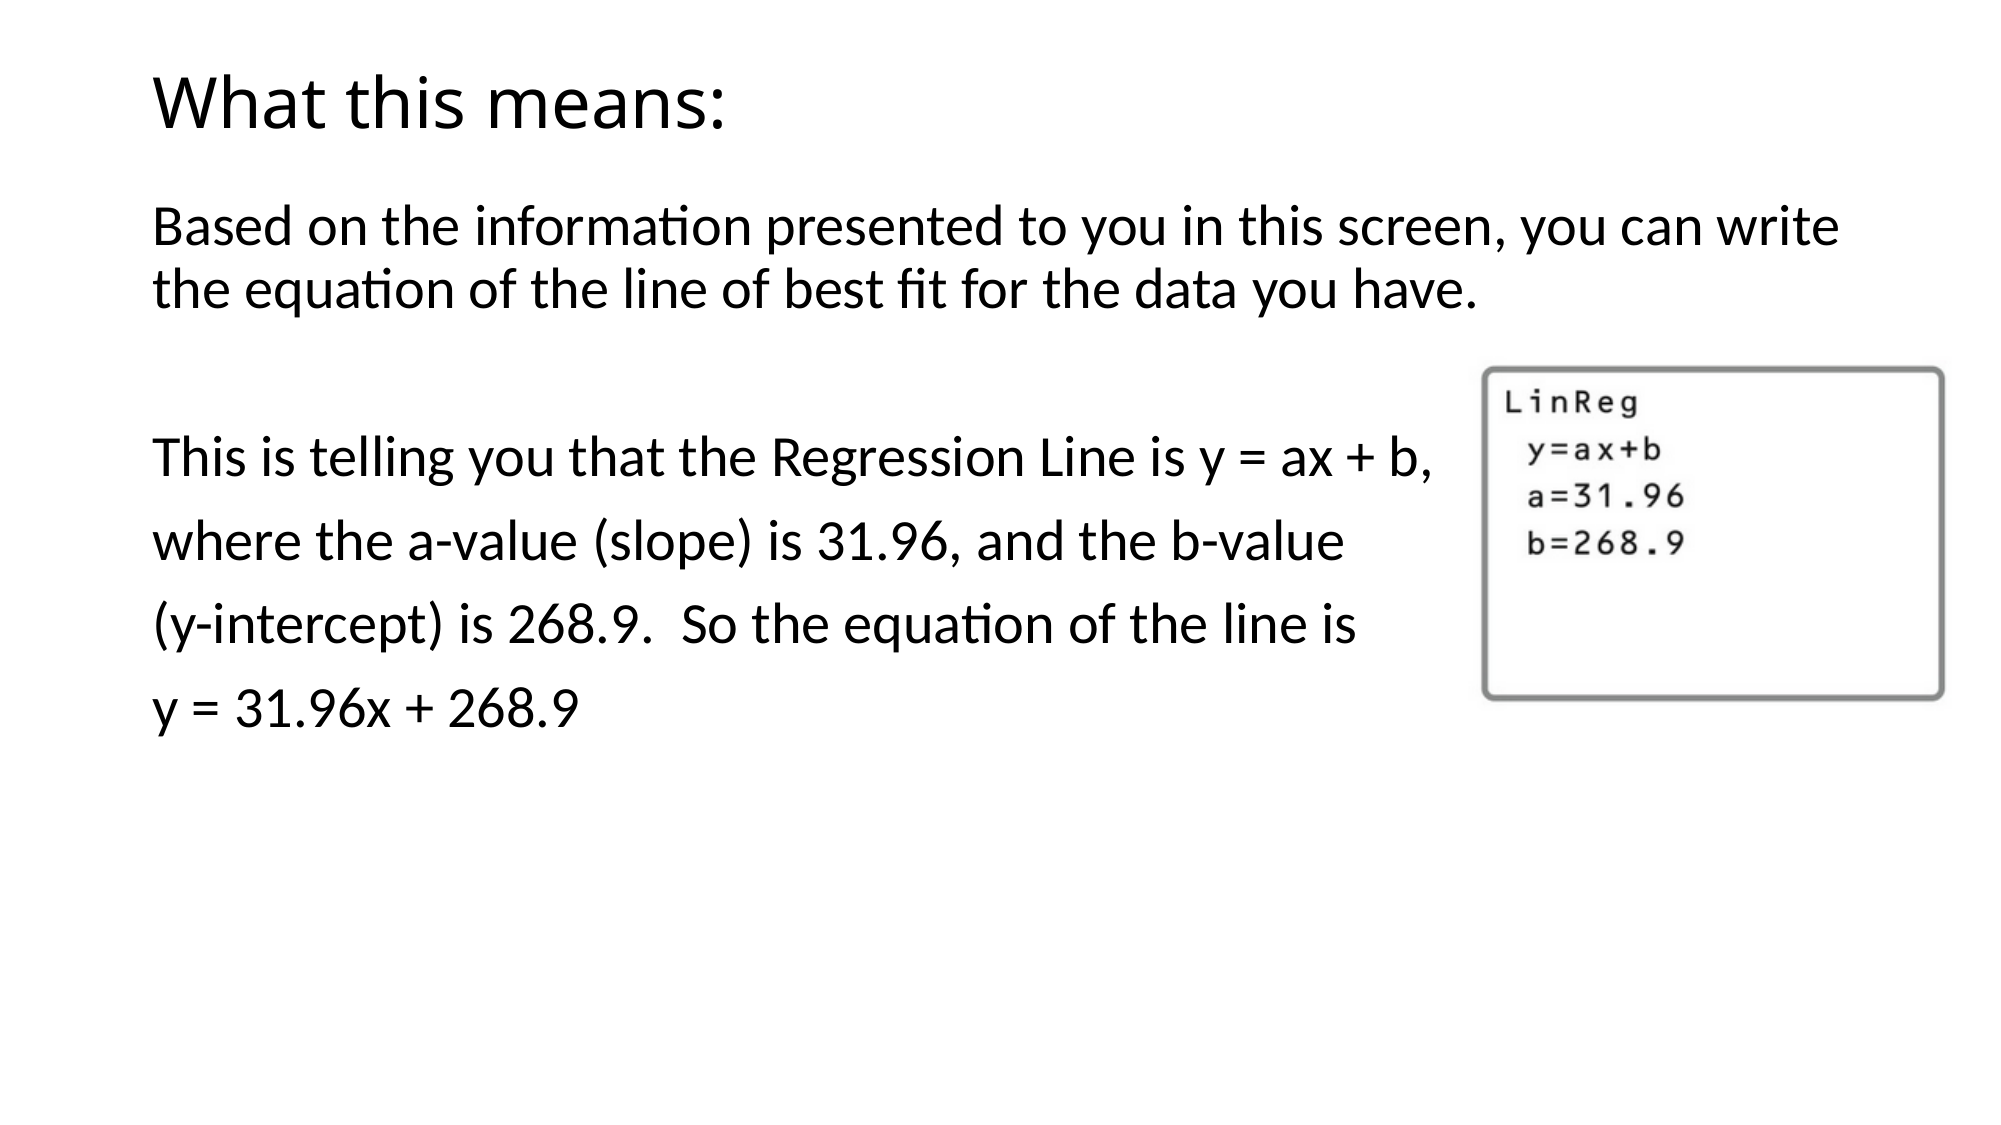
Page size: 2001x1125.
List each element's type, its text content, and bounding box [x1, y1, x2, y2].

list Based on the information presented to you in this screen, you can write the equation of the line of best fit for the data you have. This is telling you that the Regression Line is y = ax + b, where the a-value (slope) is 31.96, and the b-value (y-intercept) is 268.9. So the equation of the line is y = 31.96x + 268.9 [137, 187, 1863, 1014]
title What this means: [137, 59, 1863, 152]
picture [1465, 356, 1959, 715]
